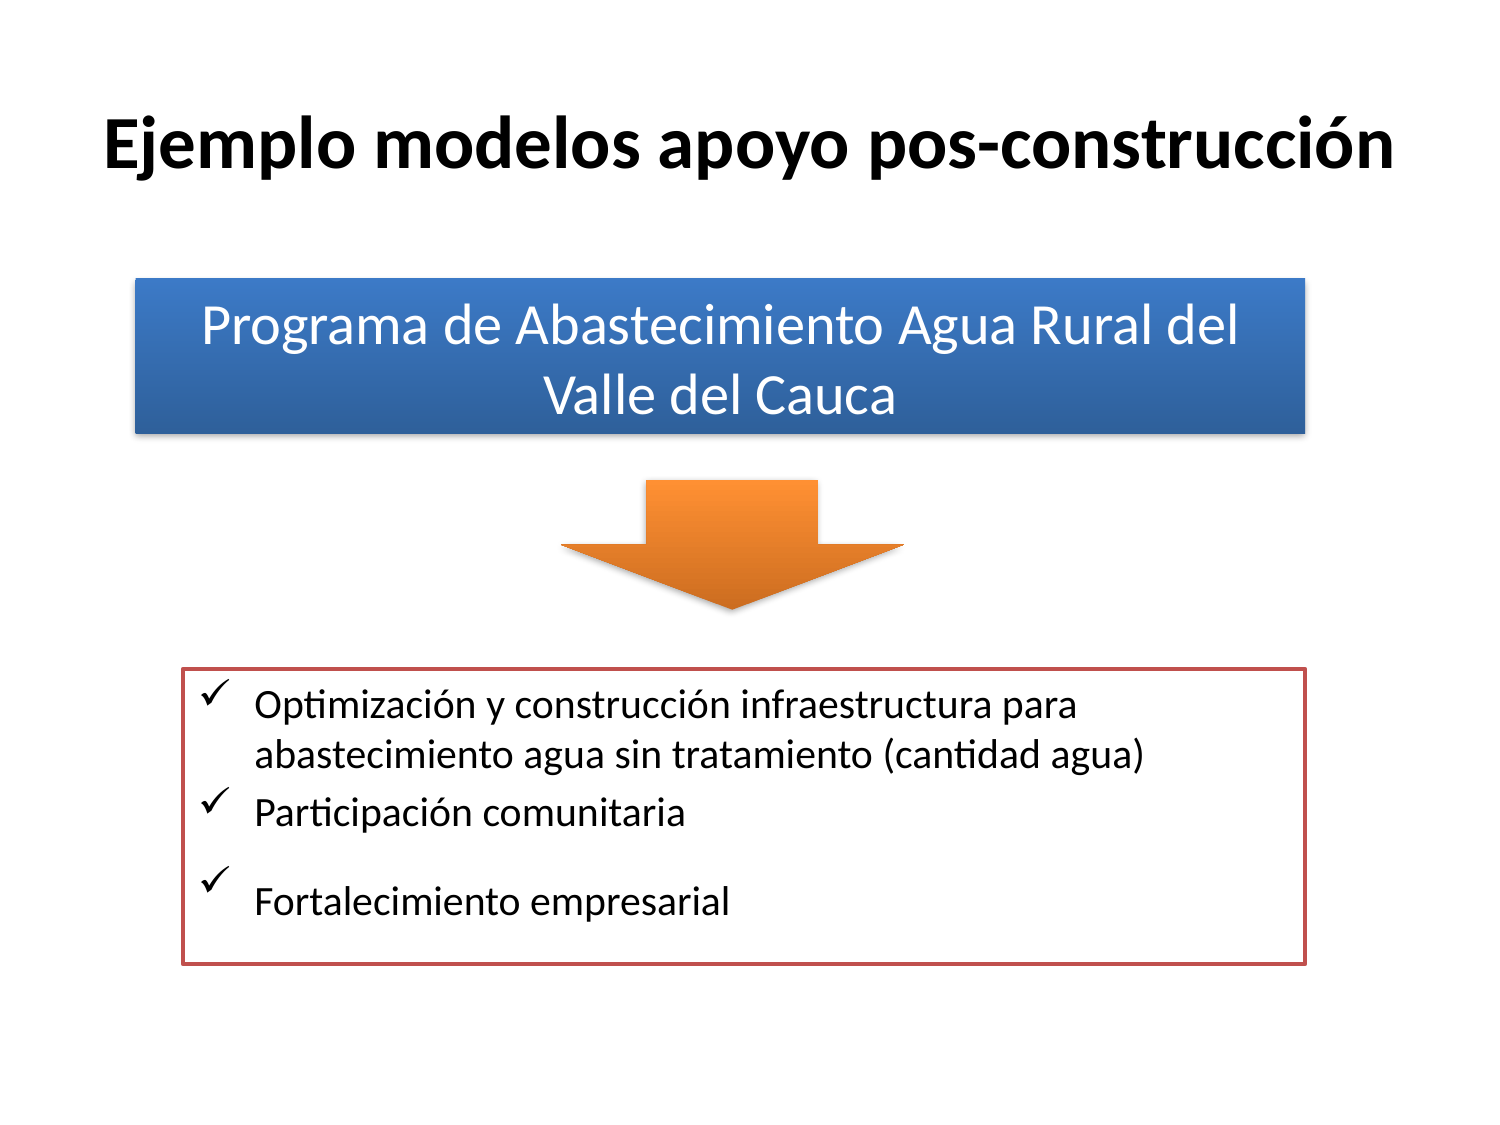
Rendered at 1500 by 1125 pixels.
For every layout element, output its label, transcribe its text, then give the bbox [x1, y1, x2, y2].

text_box Programa de Abastecimiento Agua Rural del Valle del Cauca [135, 278, 1306, 434]
list Optimización y construcción infraestructura para abastecimiento agua sin tratamiento (cantidad agua) Participación comunitaria Fortalecimiento empresarial [181, 667, 1307, 966]
title Ejemplo modelos apoyo pos-construcción [75, 45, 1425, 233]
text_box [561, 479, 904, 610]
